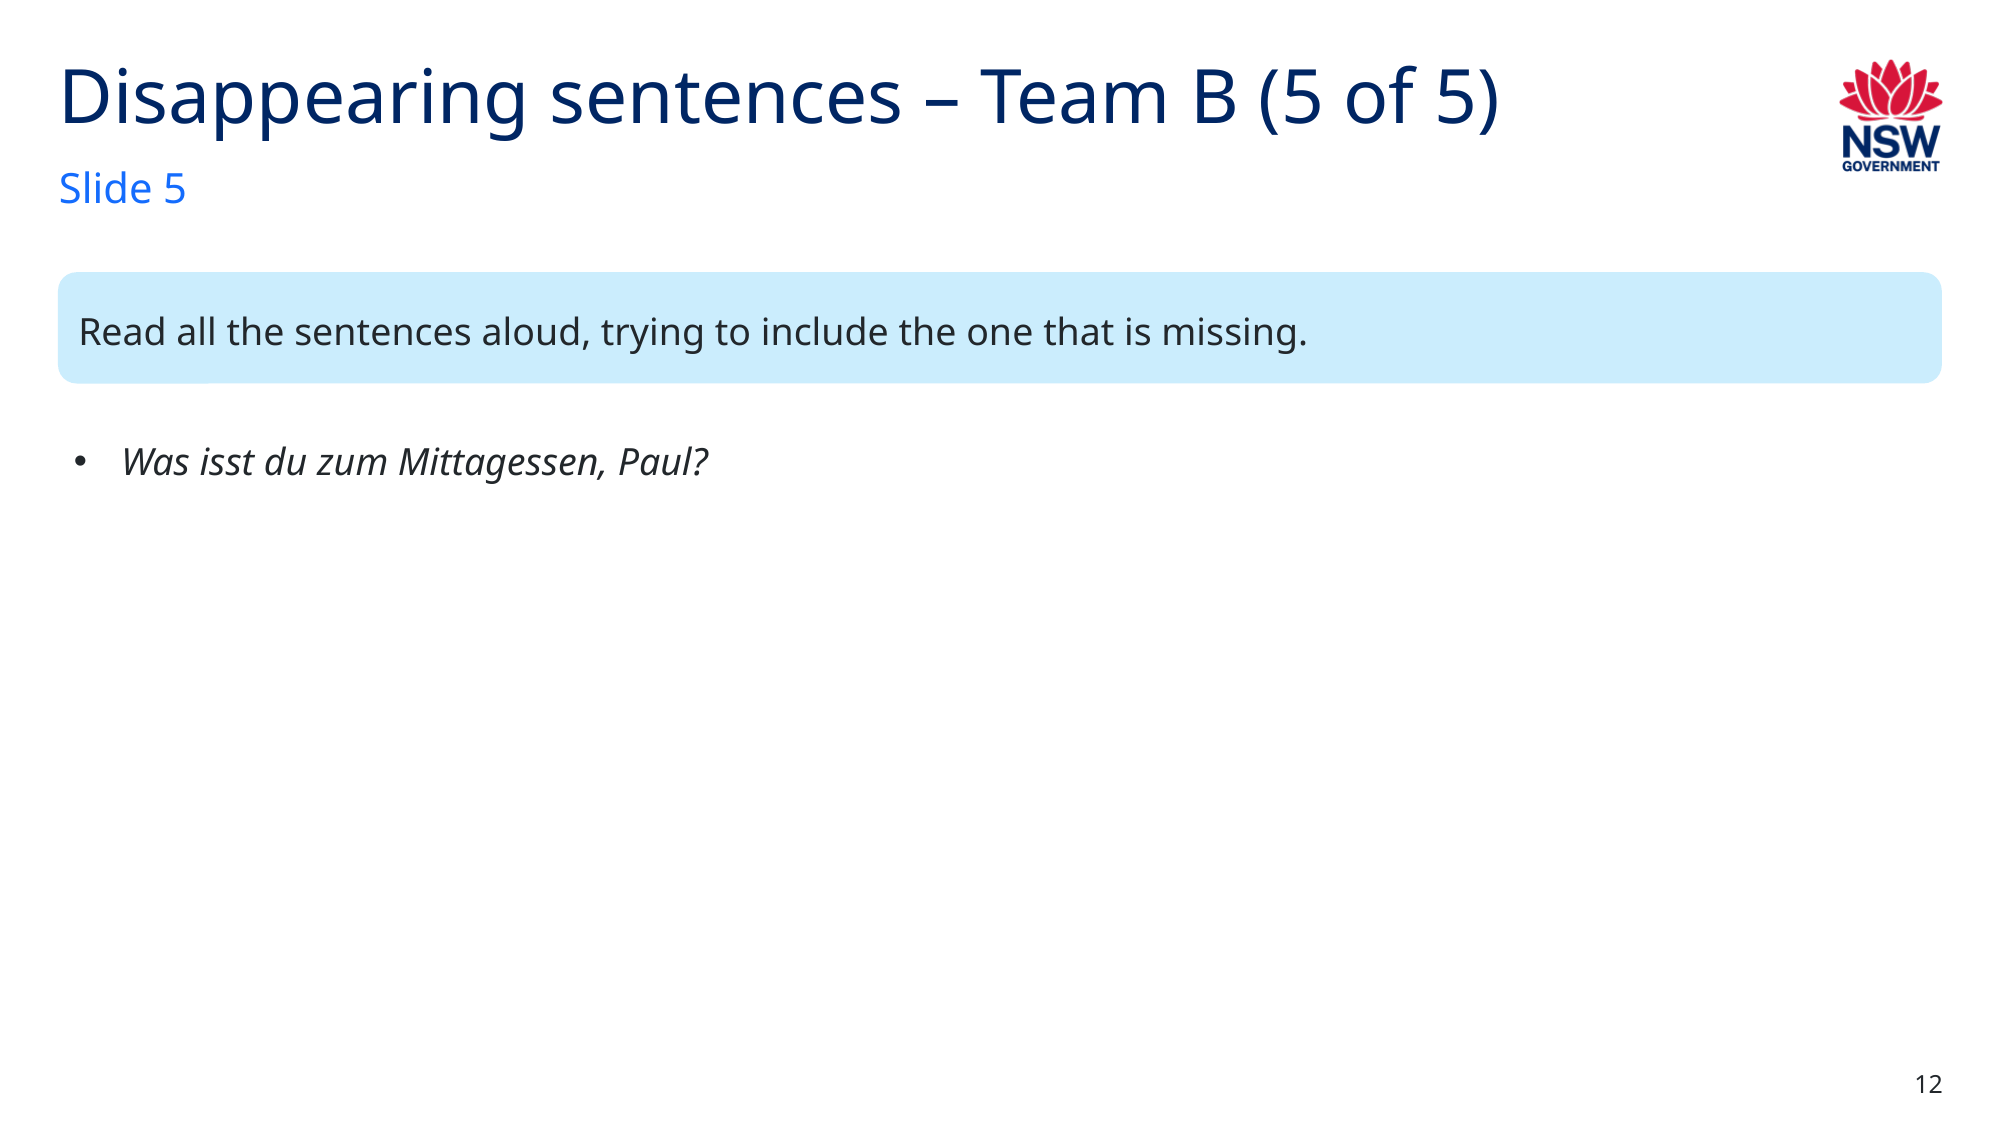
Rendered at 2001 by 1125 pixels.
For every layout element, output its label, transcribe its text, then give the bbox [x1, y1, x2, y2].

text_box Was isst du zum Mittagessen, Paul? [59, 408, 1164, 491]
picture [1839, 59, 1943, 172]
list Slide 5 [59, 161, 1713, 212]
title Disappearing sentences – Team B (5 of 5) [59, 59, 1713, 149]
slide_number 12 [1824, 1068, 1943, 1099]
text_box Read all the sentences aloud, trying to include the one that is missing. [57, 272, 1942, 384]
